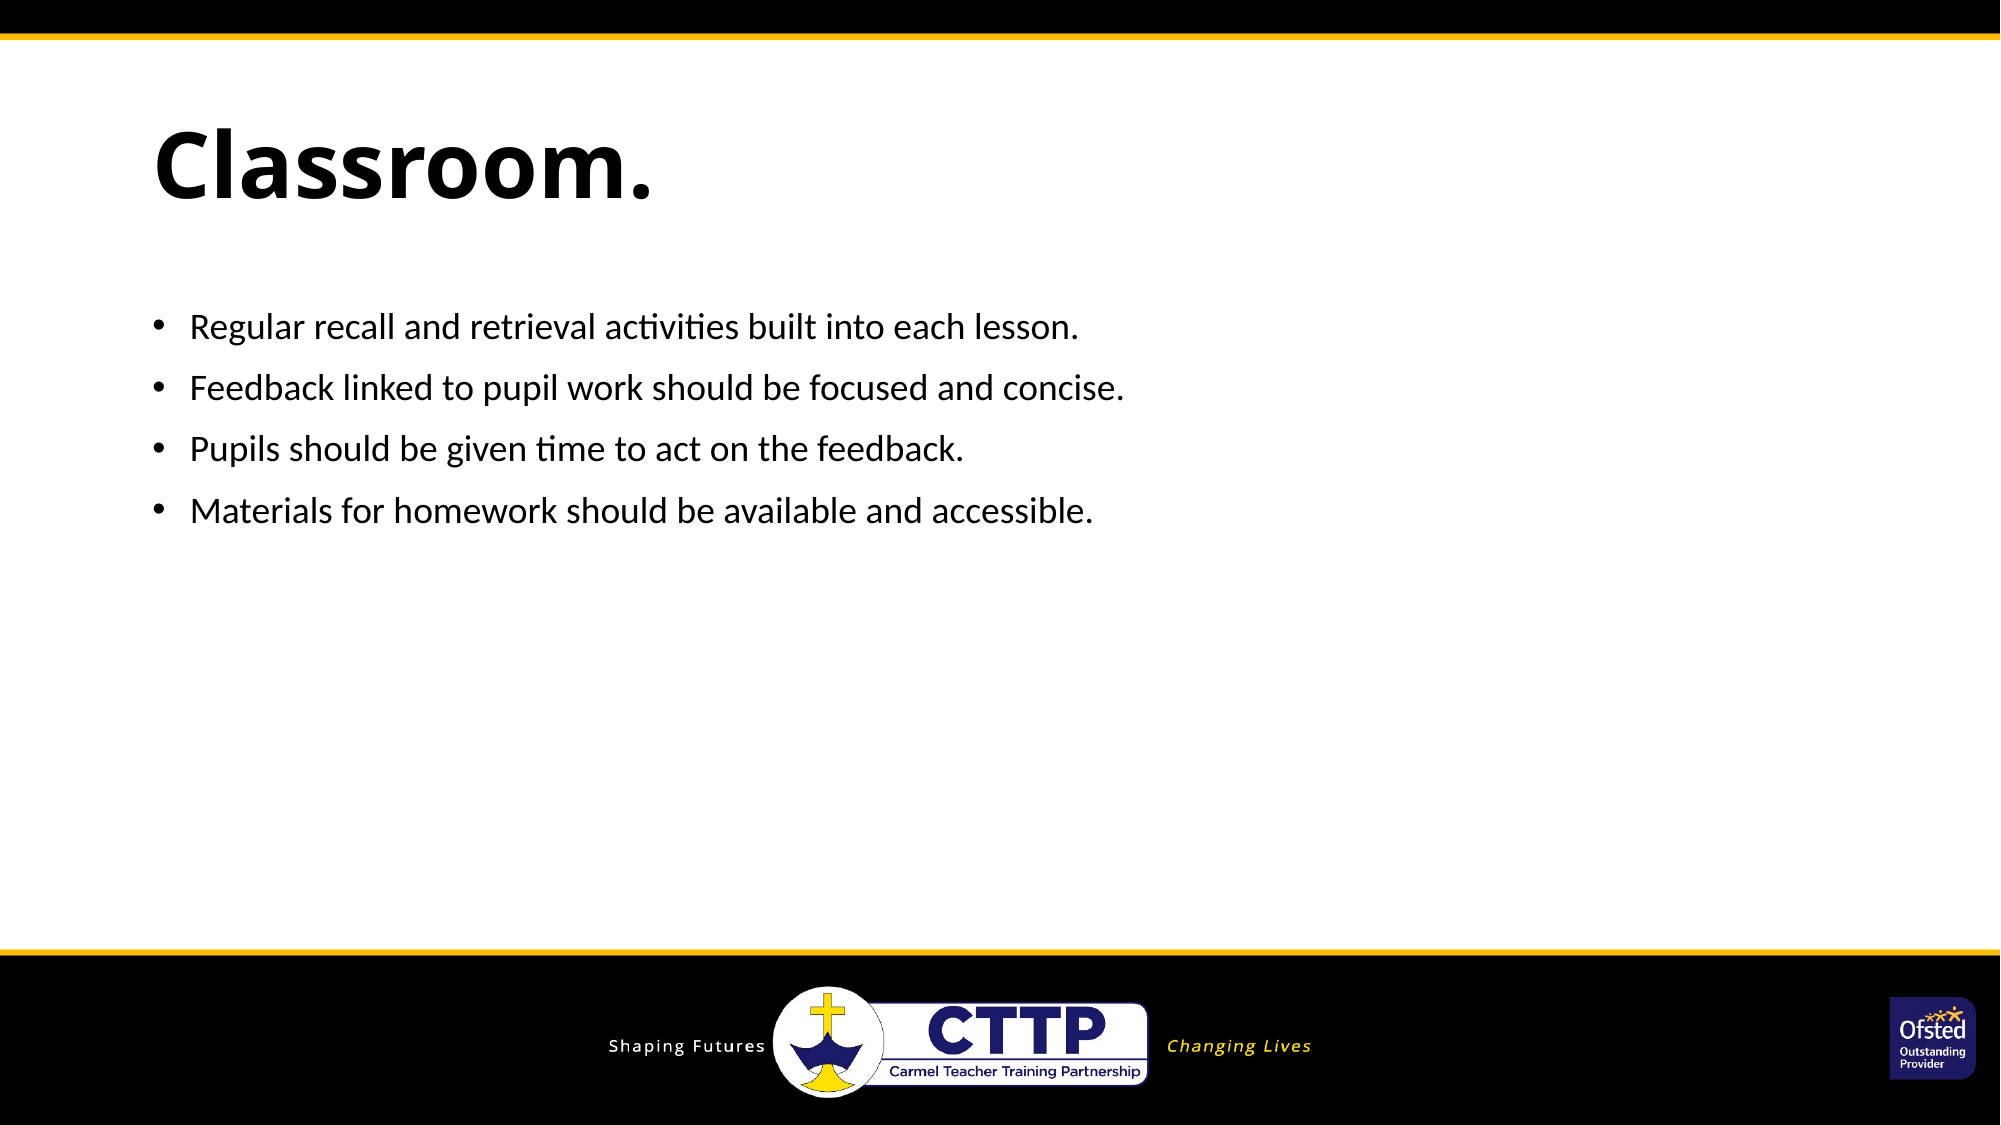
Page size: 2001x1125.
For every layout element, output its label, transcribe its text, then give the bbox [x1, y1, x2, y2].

title Classroom. [137, 59, 1863, 278]
picture [0, 0, 2000, 1125]
list Regular recall and retrieval activities built into each lesson. Feedback linked to pupil work should be focused and concise. Pupils should be given time to act on the feedback. Materials for homework should be available and accessible. [137, 299, 1863, 1014]
